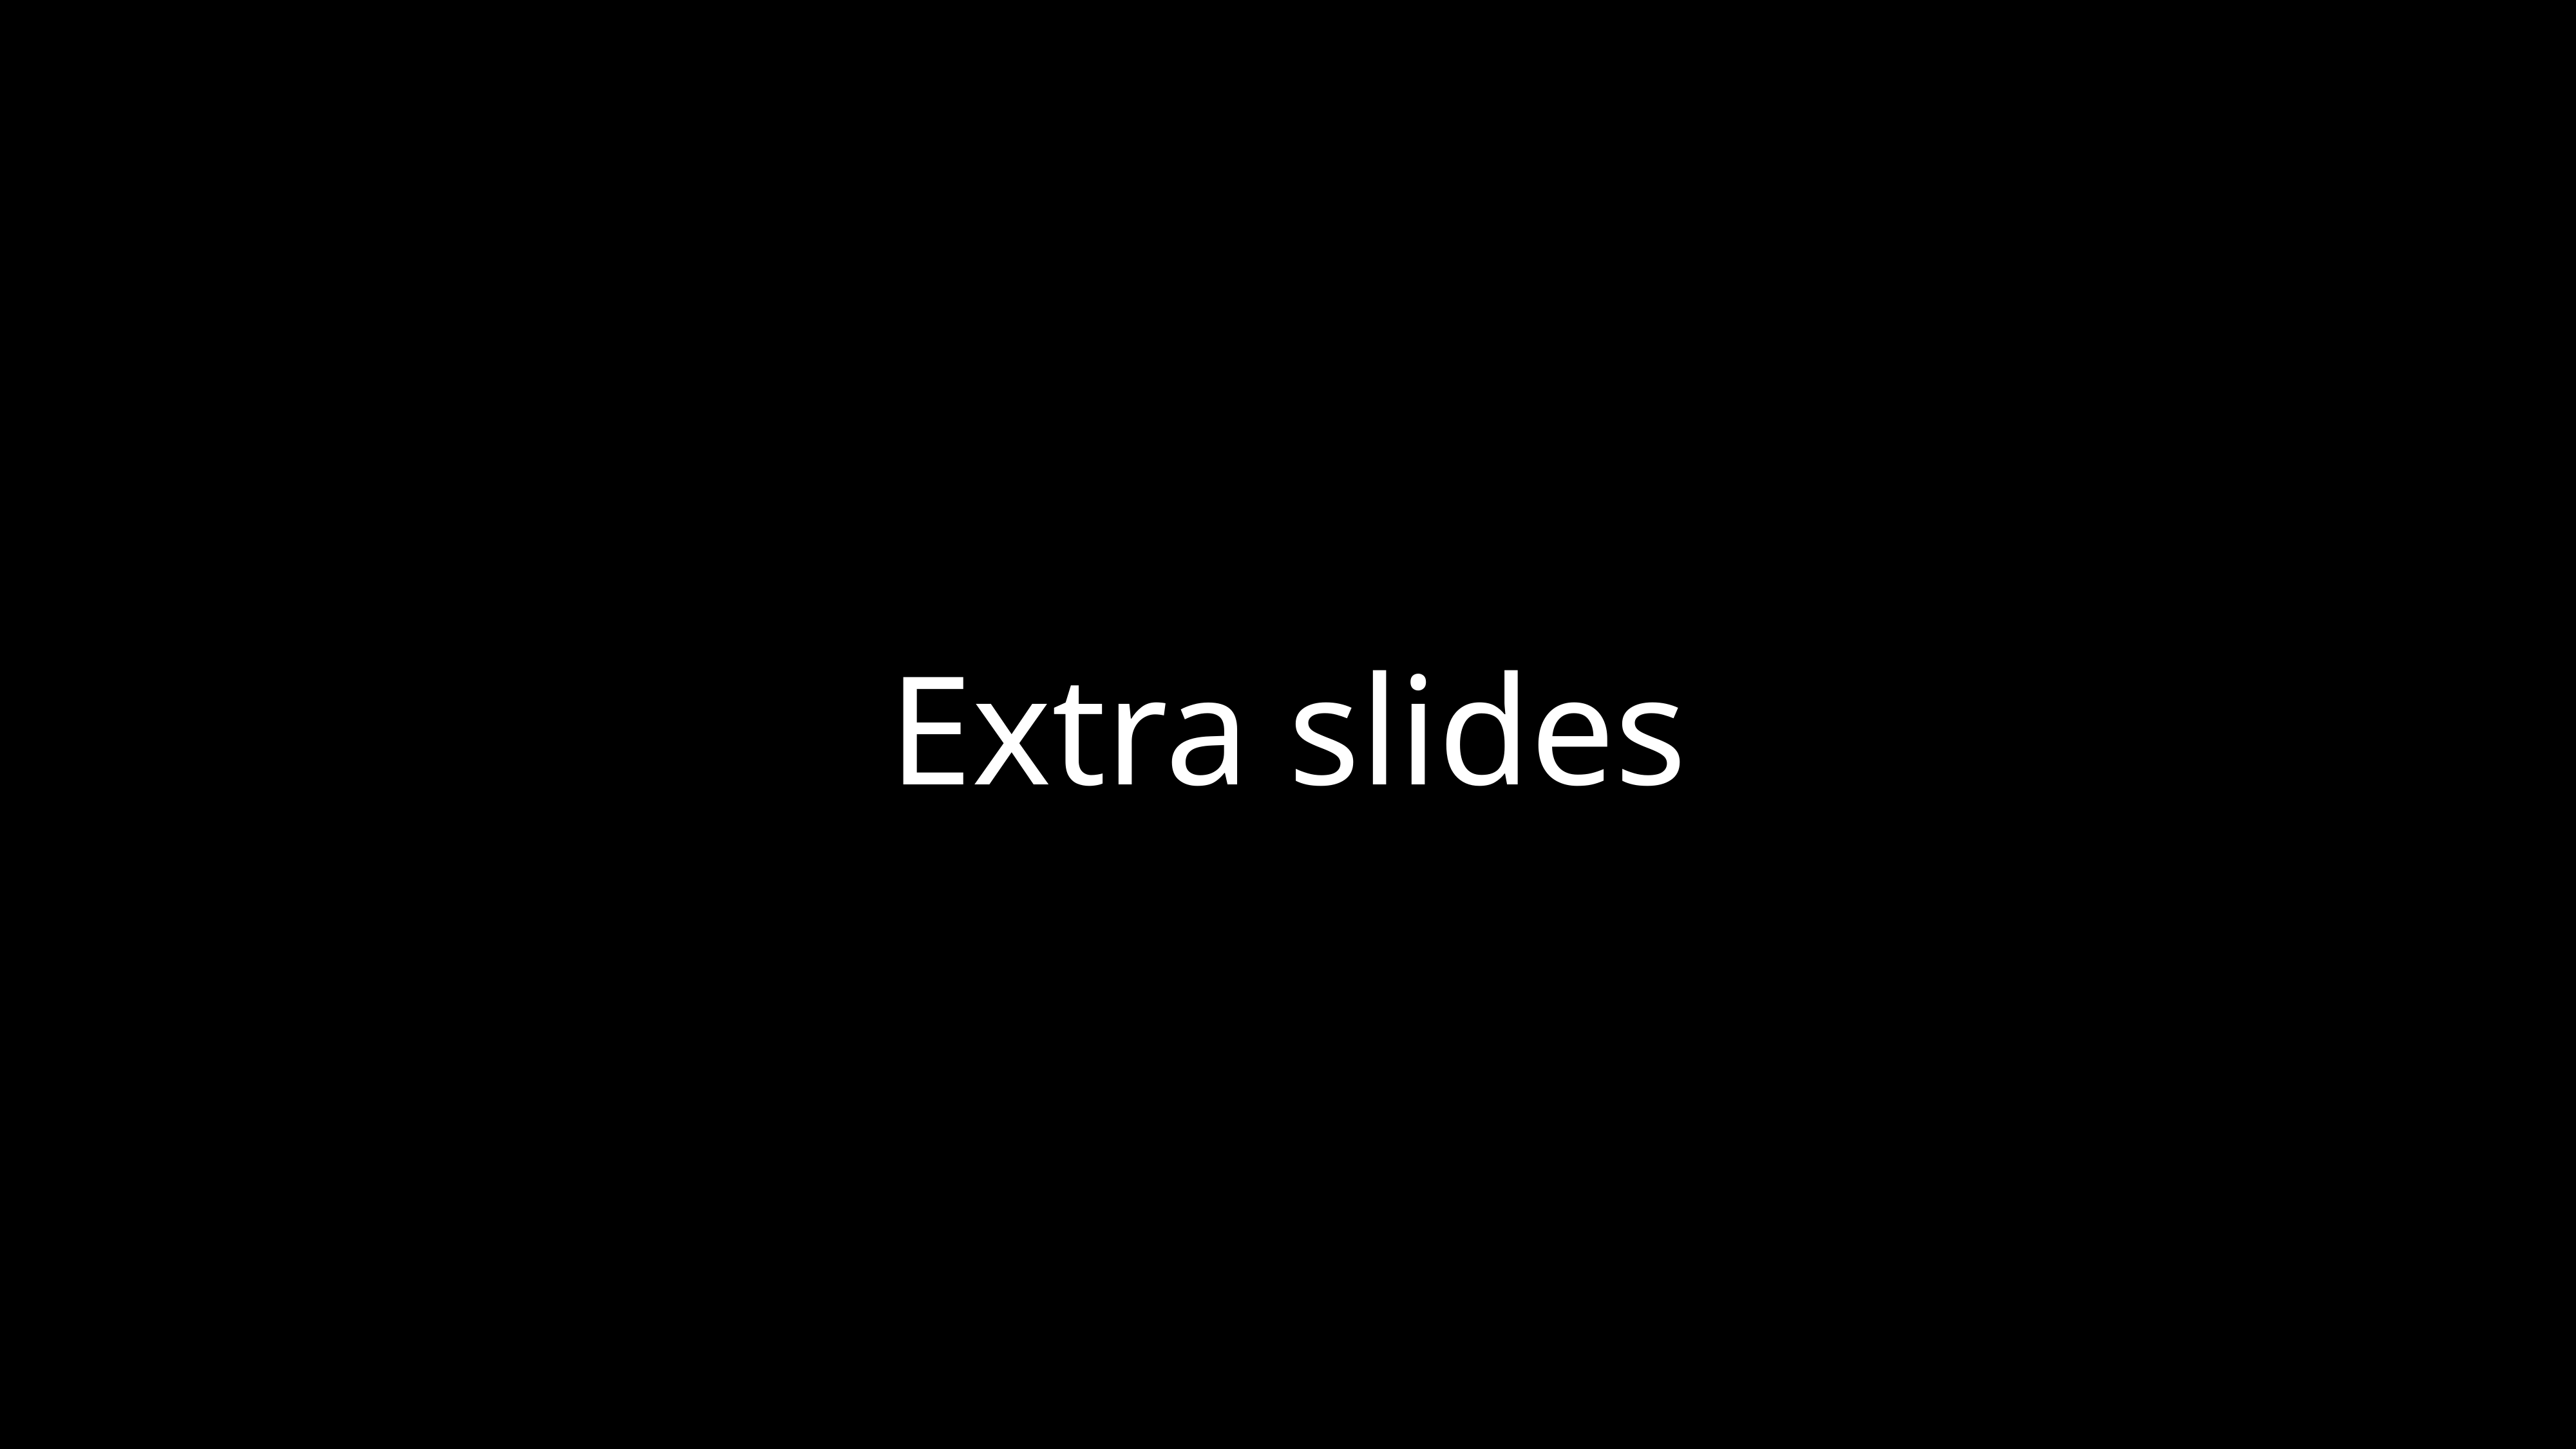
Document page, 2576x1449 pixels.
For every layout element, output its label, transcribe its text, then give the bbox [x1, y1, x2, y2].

title Extra slides [187, 478, 2389, 971]
